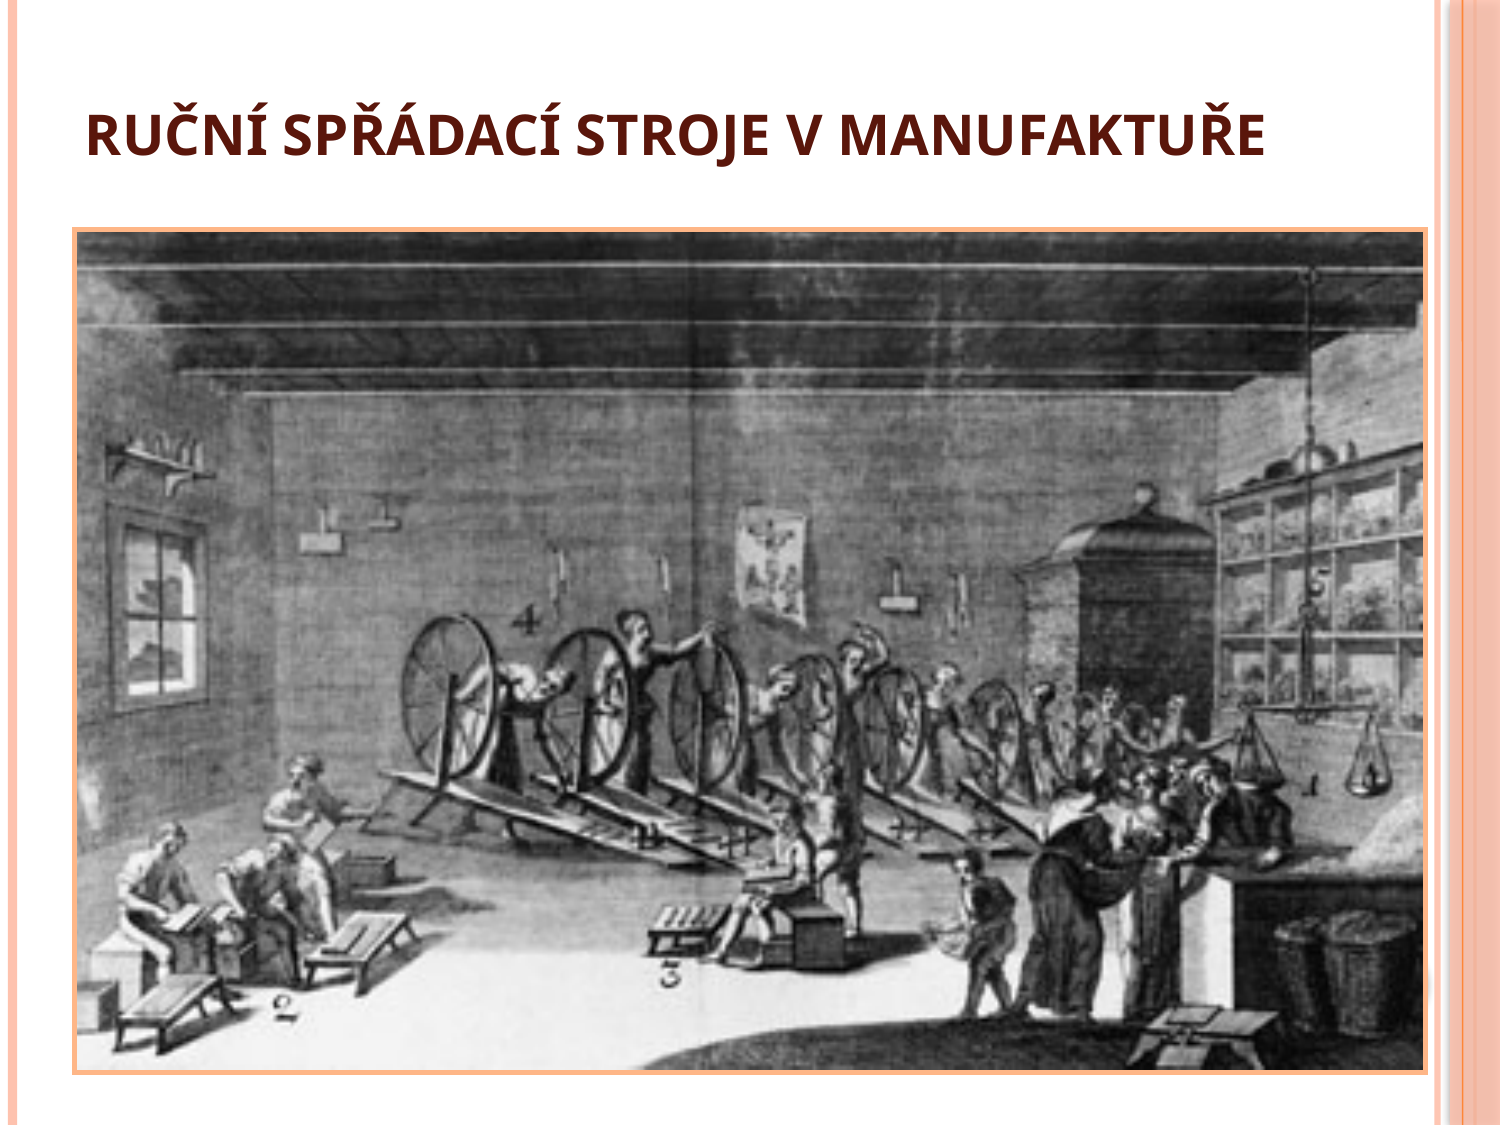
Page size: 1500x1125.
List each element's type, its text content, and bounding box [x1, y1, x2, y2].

picture [76, 231, 1424, 1071]
title Ruční spřádací stroje v manufaktuře [70, 35, 1367, 174]
